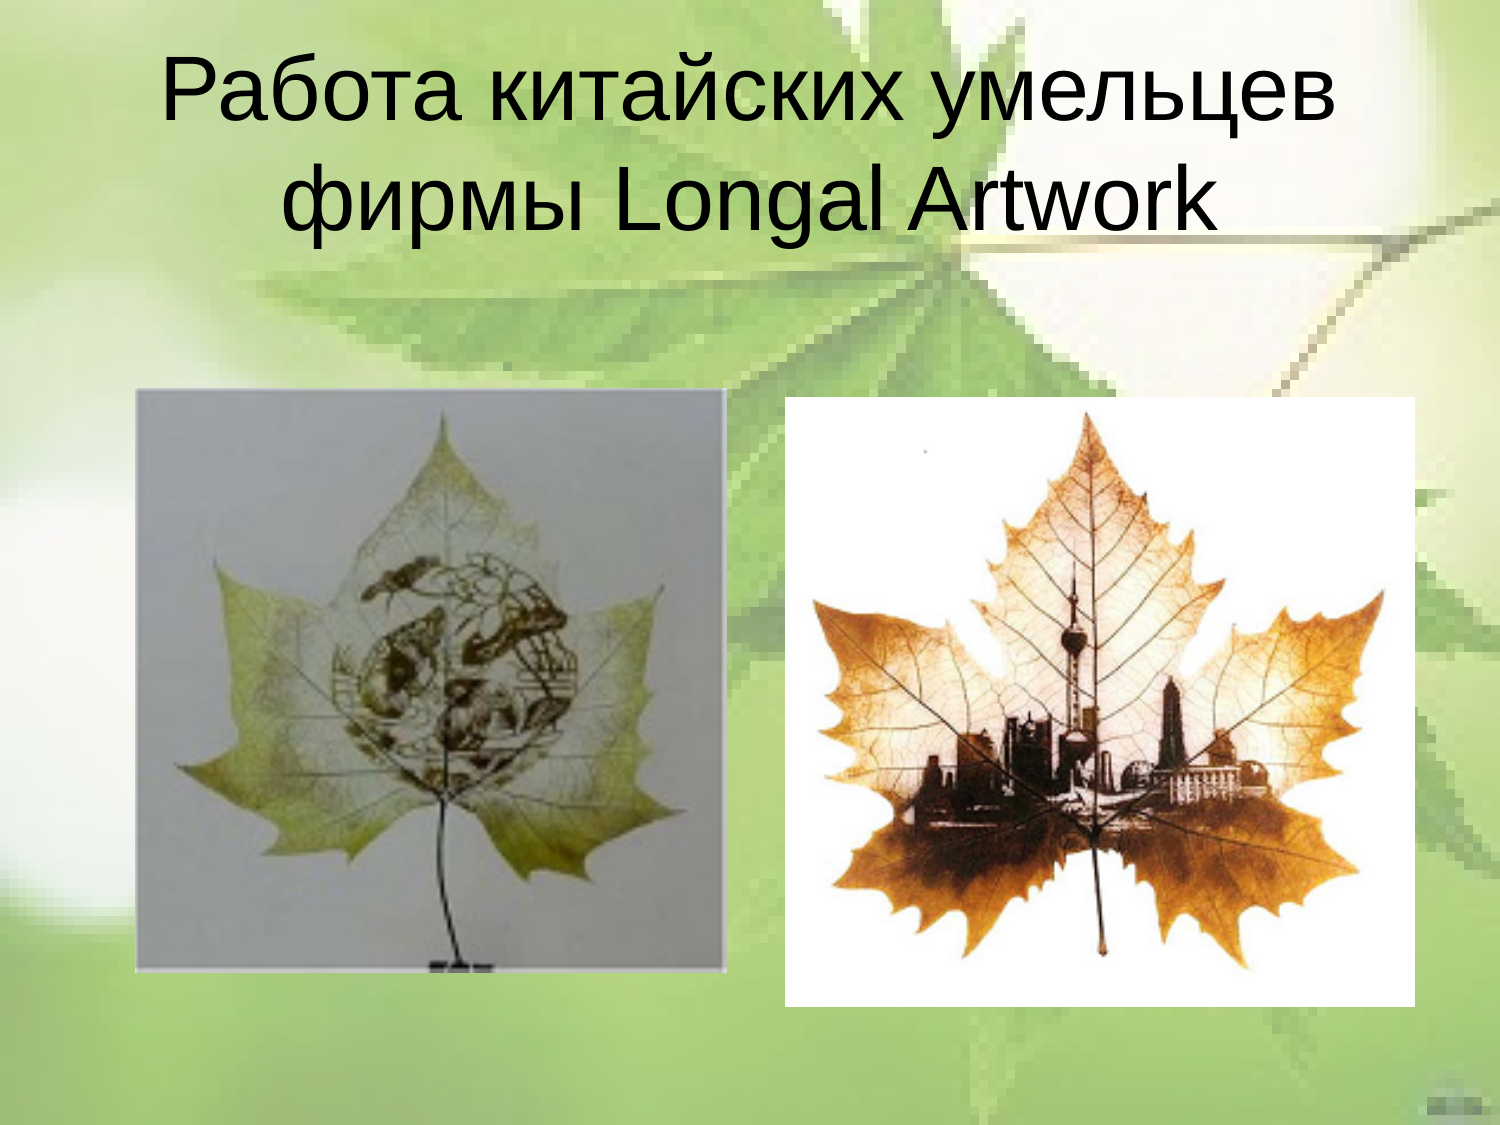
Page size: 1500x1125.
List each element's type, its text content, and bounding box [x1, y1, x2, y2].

title Работа китайских умельцев фирмы Longal Artwork [74, 44, 1426, 233]
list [785, 396, 1415, 1008]
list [135, 388, 727, 973]
